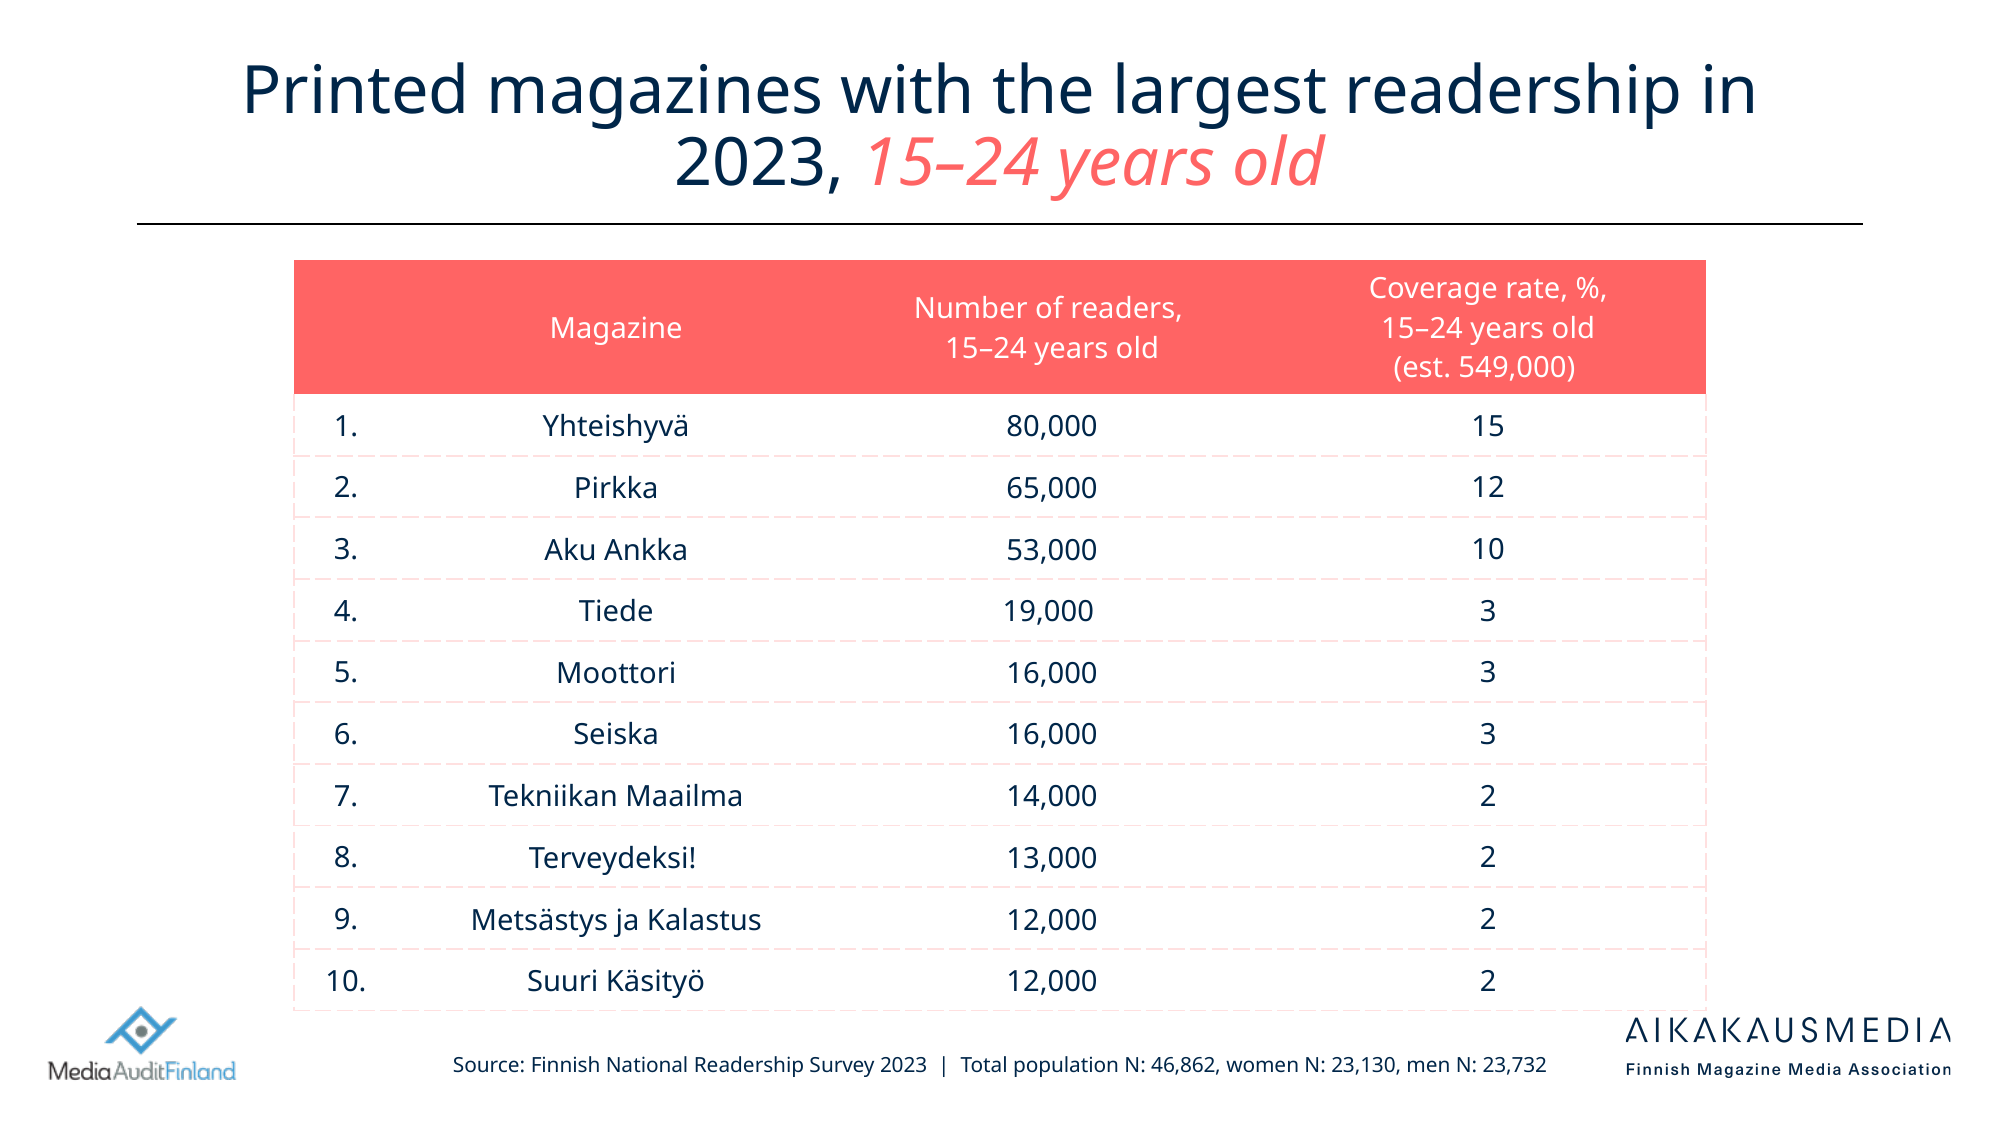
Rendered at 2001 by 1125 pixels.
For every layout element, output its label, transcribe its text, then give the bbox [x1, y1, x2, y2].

table_cell 2. [294, 456, 398, 517]
table_cell 16,000 [834, 641, 1270, 702]
table_cell 3. [294, 517, 398, 579]
table_cell Yhteishyvä [398, 394, 834, 456]
table_cell 4. [294, 579, 398, 641]
table_cell Moottori [398, 641, 834, 702]
table_cell Seiska [398, 702, 834, 764]
table_cell 65,000 [834, 456, 1270, 517]
table_cell Pirkka [398, 456, 834, 517]
table_cell 12,000 [834, 887, 1270, 949]
table_cell 2 [1270, 887, 1706, 949]
table_cell 10 [1270, 517, 1706, 579]
table_cell Metsästys ja Kalastus [398, 887, 834, 949]
table_cell 2 [1270, 949, 1706, 1011]
table_cell 8. [294, 826, 398, 887]
table_header [294, 260, 398, 394]
table_cell 9. [294, 887, 398, 949]
table_cell 10. [294, 949, 398, 1011]
table_cell 15 [1270, 394, 1706, 456]
table_cell 2 [1270, 764, 1706, 826]
table_cell 19,000 [834, 579, 1270, 641]
table_cell 7. [294, 764, 398, 826]
table_cell 53,000 [834, 517, 1270, 579]
table_cell Tekniikan Maailma [398, 764, 834, 826]
picture [32, 995, 250, 1097]
table_cell 12,000 [834, 949, 1270, 1011]
table_cell 6. [294, 702, 398, 764]
table_cell 1. [294, 394, 398, 456]
table_cell 12 [1270, 456, 1706, 517]
table_cell 16,000 [834, 702, 1270, 764]
table_cell 3 [1270, 702, 1706, 764]
table_cell 13,000 [834, 826, 1270, 887]
table_header Coverage rate, %, 15–24 years old (est. 549,000) [1270, 260, 1706, 394]
title Printed magazines with the largest readership in 2023, 15–24 years old [137, 47, 1863, 208]
table_header Number of readers, 15–24 years old [834, 260, 1270, 394]
table_cell 14,000 [834, 764, 1270, 826]
table_cell 2 [1270, 826, 1706, 887]
table_cell Tiede [398, 579, 834, 641]
table_cell 5. [294, 641, 398, 702]
table_cell Terveydeksi! [398, 826, 834, 887]
text_box Source: Finnish National Readership Survey 2023 | Total population N: 46,862, women N: 23,130, men N: 23,732 [438, 1044, 1562, 1085]
table_cell 3 [1270, 641, 1706, 702]
table_cell 3 [1270, 579, 1706, 641]
table_cell 80,000 [834, 394, 1270, 456]
table_cell Aku Ankka [398, 517, 834, 579]
table_cell Suuri Käsityö [398, 949, 834, 1011]
table_header Magazine [398, 260, 834, 394]
